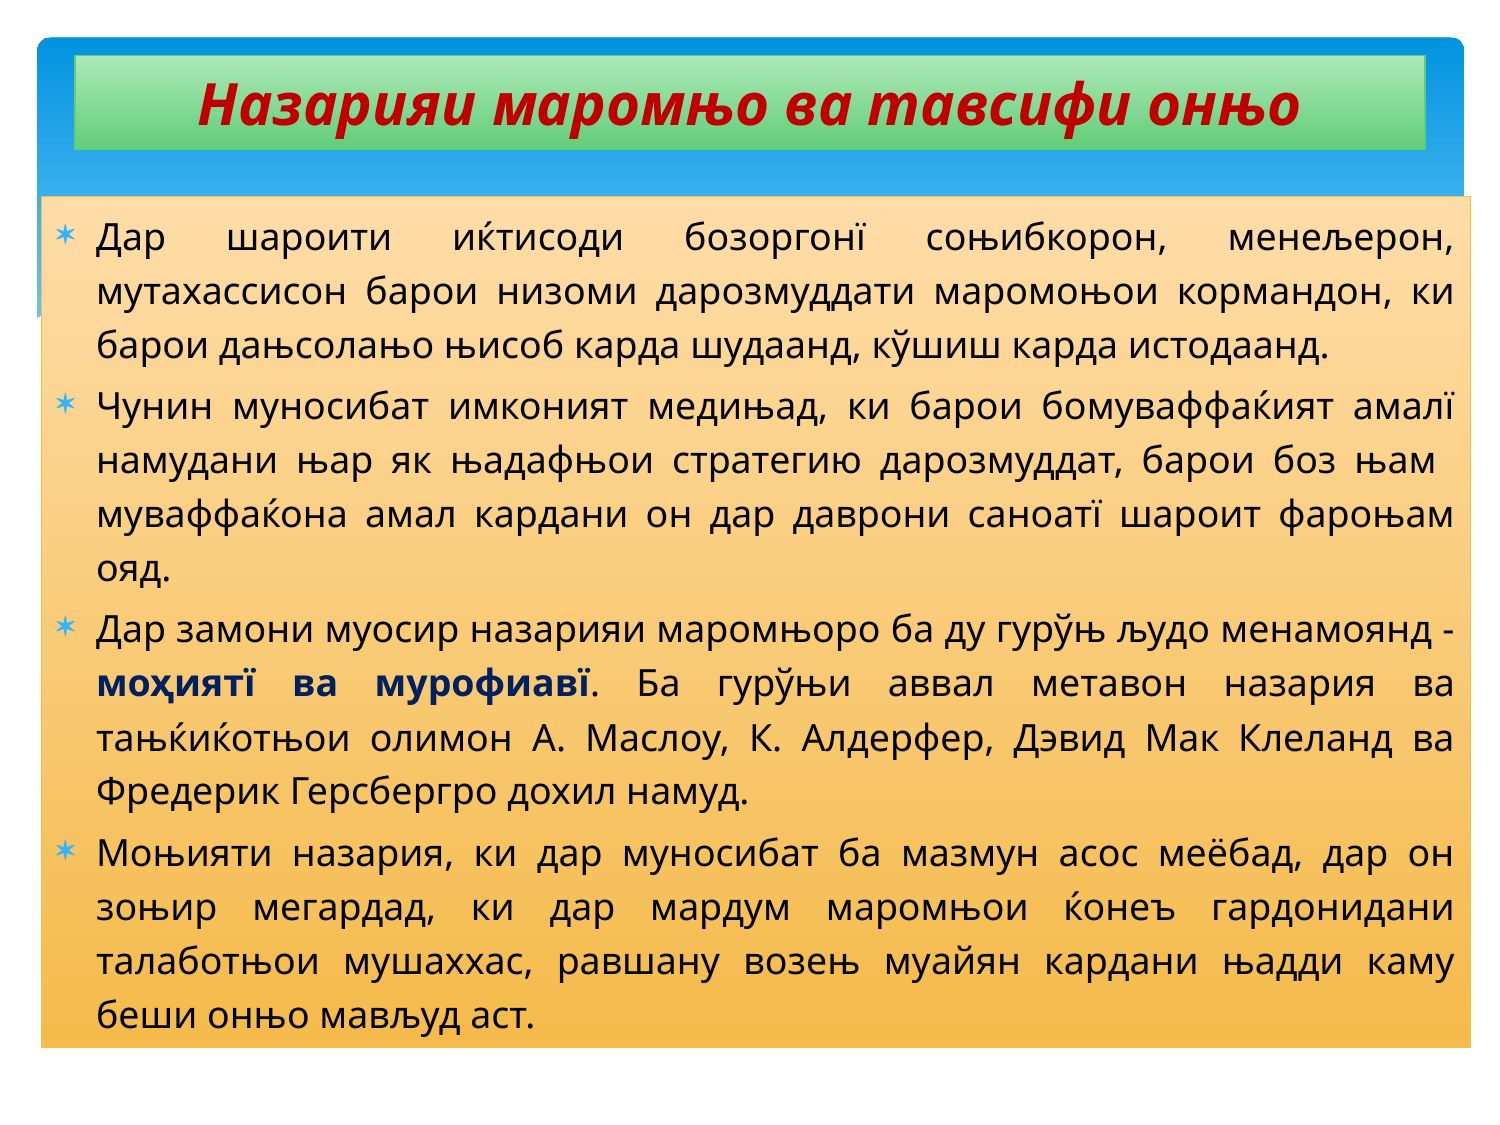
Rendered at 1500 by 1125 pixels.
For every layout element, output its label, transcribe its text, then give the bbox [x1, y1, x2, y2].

title Назарияи маромњо ва тавсифи онњо [74, 55, 1426, 150]
list Дар шароити иќтисоди бозоргонї соњибкорон, менељерон, мутахассисон барои низоми дарозмуддати маромоњои кормандон, ки барои дањсолањо њисоб карда шудаанд, кўшиш карда истодаанд. Чунин муносибат имконият медињад, ки барои бомуваффаќият амалї намудани њар як њадафњои стратегию дарозмуддат, барои боз њам муваффаќона амал кардани он дар даврони саноатї шароит фароњам ояд. Дар замони муосир назарияи маромњоро ба ду гурўњ људо менамоянд - моҳиятї ва мурофиавї. Ба гурўњи аввал метавон назария ва тањќиќотњои олимон А. Маслоу, К. Алдерфер, Дэвид Мак Клеланд ва Фредерик Герсбергро дохил намуд. Моњияти назария, ки дар муносибат ба мазмун асос меёбад, дар он зоњир мегардад, ки дар мардум маромњои ќонеъ гардонидани талаботњои мушаххас, равшану возењ муайян кардани њадди каму беши онњо мављуд аст. [41, 196, 1471, 1048]
